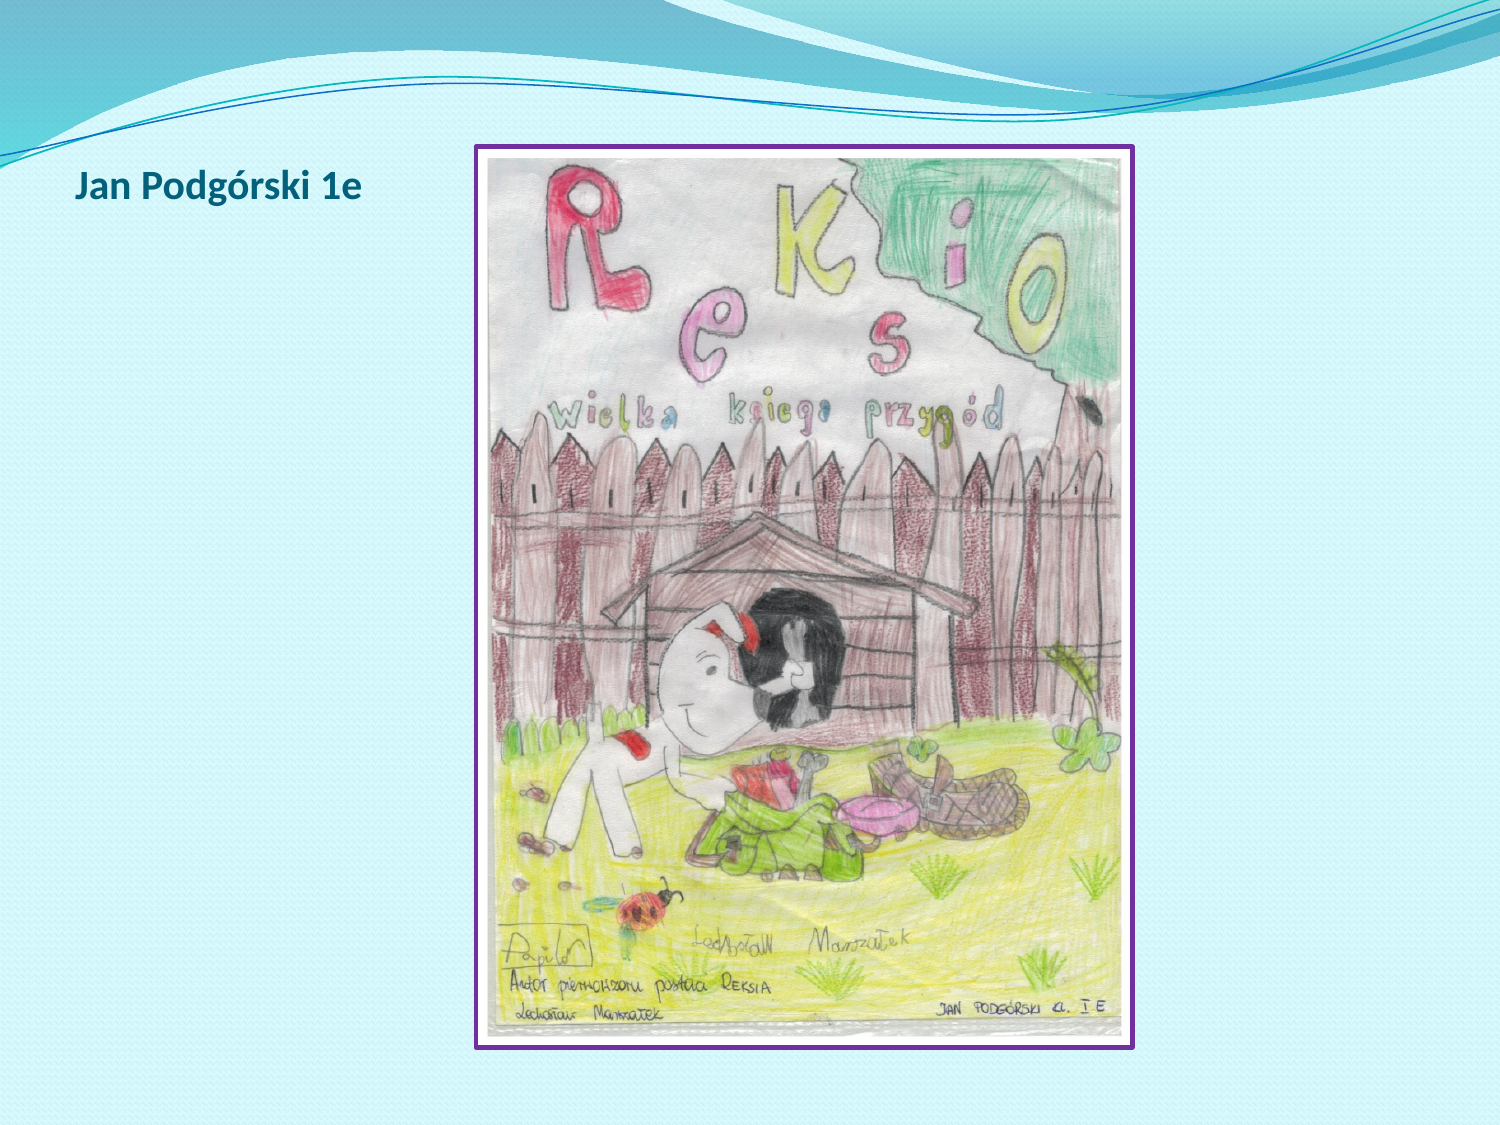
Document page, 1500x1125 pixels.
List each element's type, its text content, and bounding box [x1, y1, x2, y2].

title Jan Podgórski 1e [75, 115, 1425, 209]
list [478, 148, 1131, 1046]
